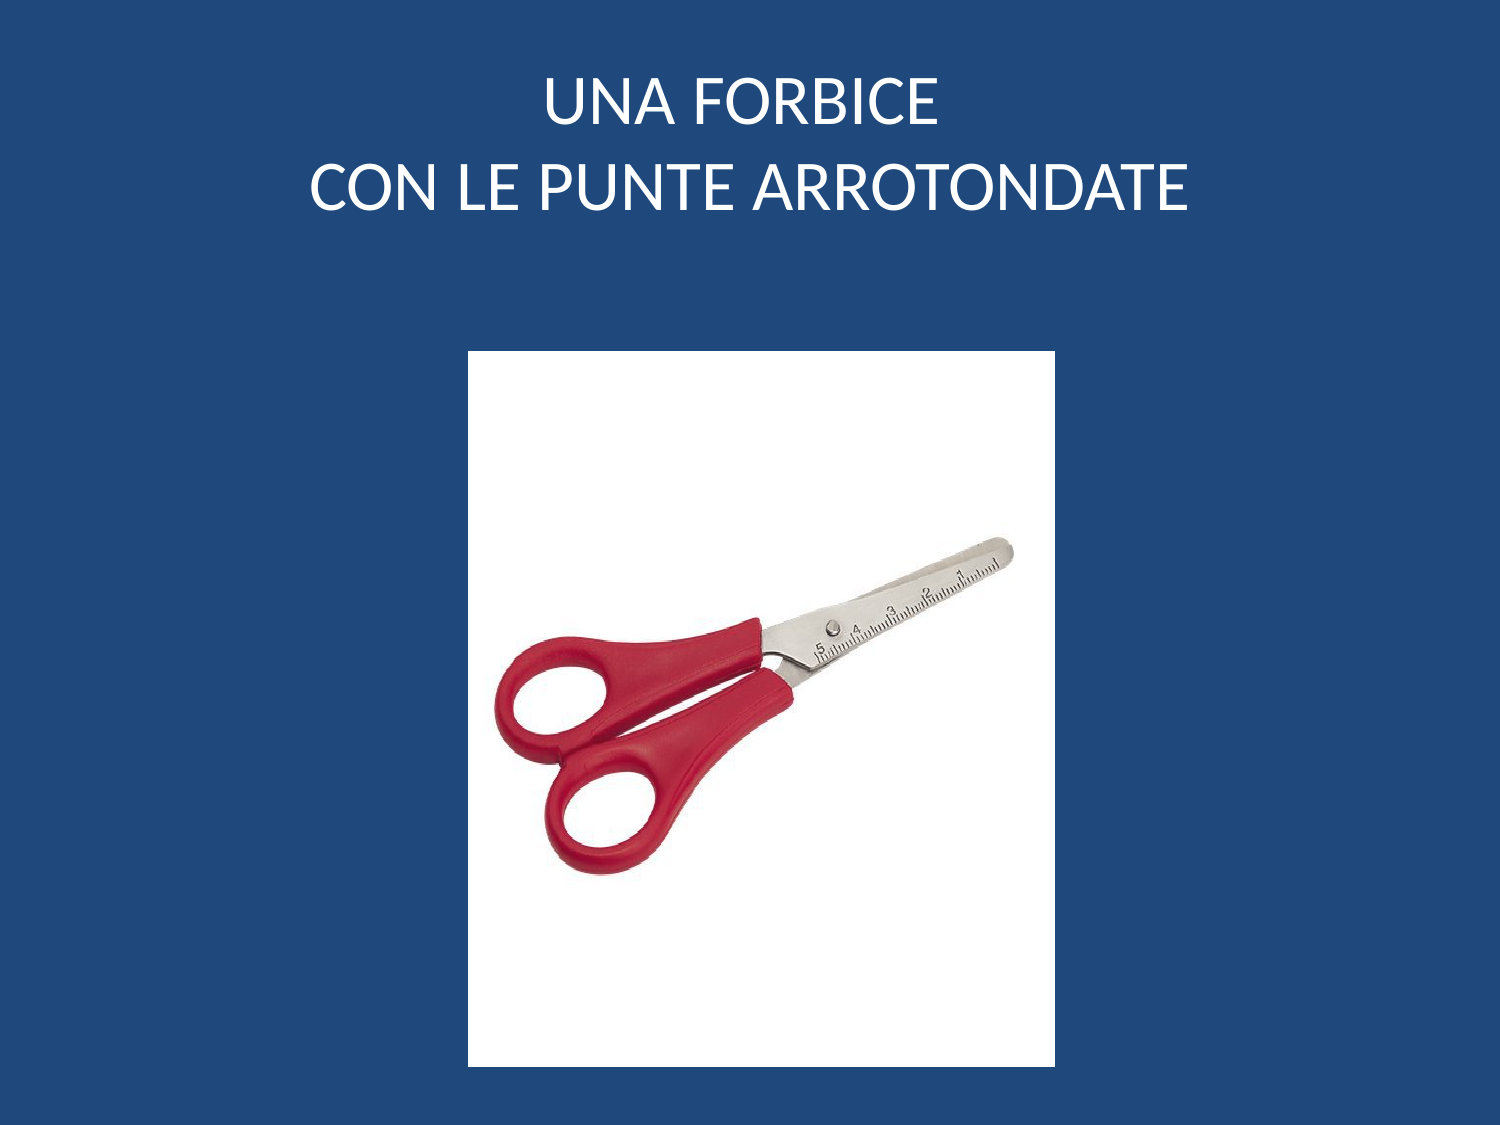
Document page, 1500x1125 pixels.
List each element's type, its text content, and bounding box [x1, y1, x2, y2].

picture [468, 351, 1055, 1067]
title UNA FORBICE CON LE PUNTE ARROTONDATE [75, 45, 1425, 233]
